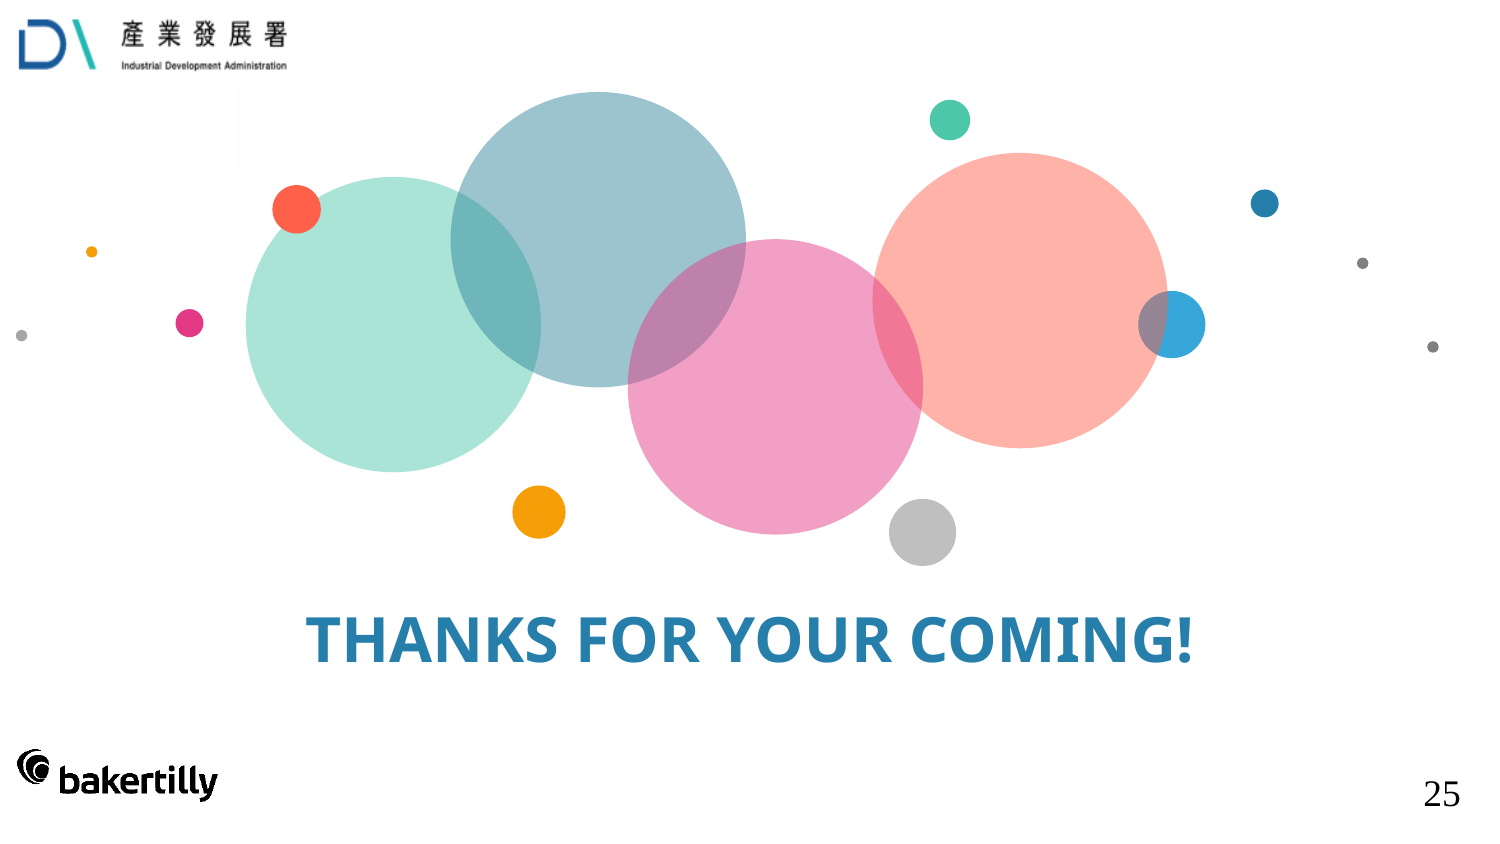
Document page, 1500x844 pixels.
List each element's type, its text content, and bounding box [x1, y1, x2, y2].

text_box THANKS FOR YOUR COMING! [294, 594, 1206, 681]
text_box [1356, 257, 1439, 354]
text_box [173, 307, 206, 340]
text_box [13, 327, 30, 344]
text_box [510, 483, 568, 541]
text_box [270, 182, 323, 236]
text_box [84, 244, 100, 260]
text_box [886, 496, 959, 569]
slide_number 25 [1138, 768, 1476, 814]
text_box [448, 89, 749, 390]
text_box [243, 174, 535, 475]
text_box [927, 97, 973, 143]
picture [17, 749, 218, 802]
text_box [1159, 288, 1208, 361]
text_box [625, 237, 926, 537]
text_box [873, 150, 1170, 451]
text_box [1248, 187, 1281, 220]
picture [0, 0, 302, 205]
